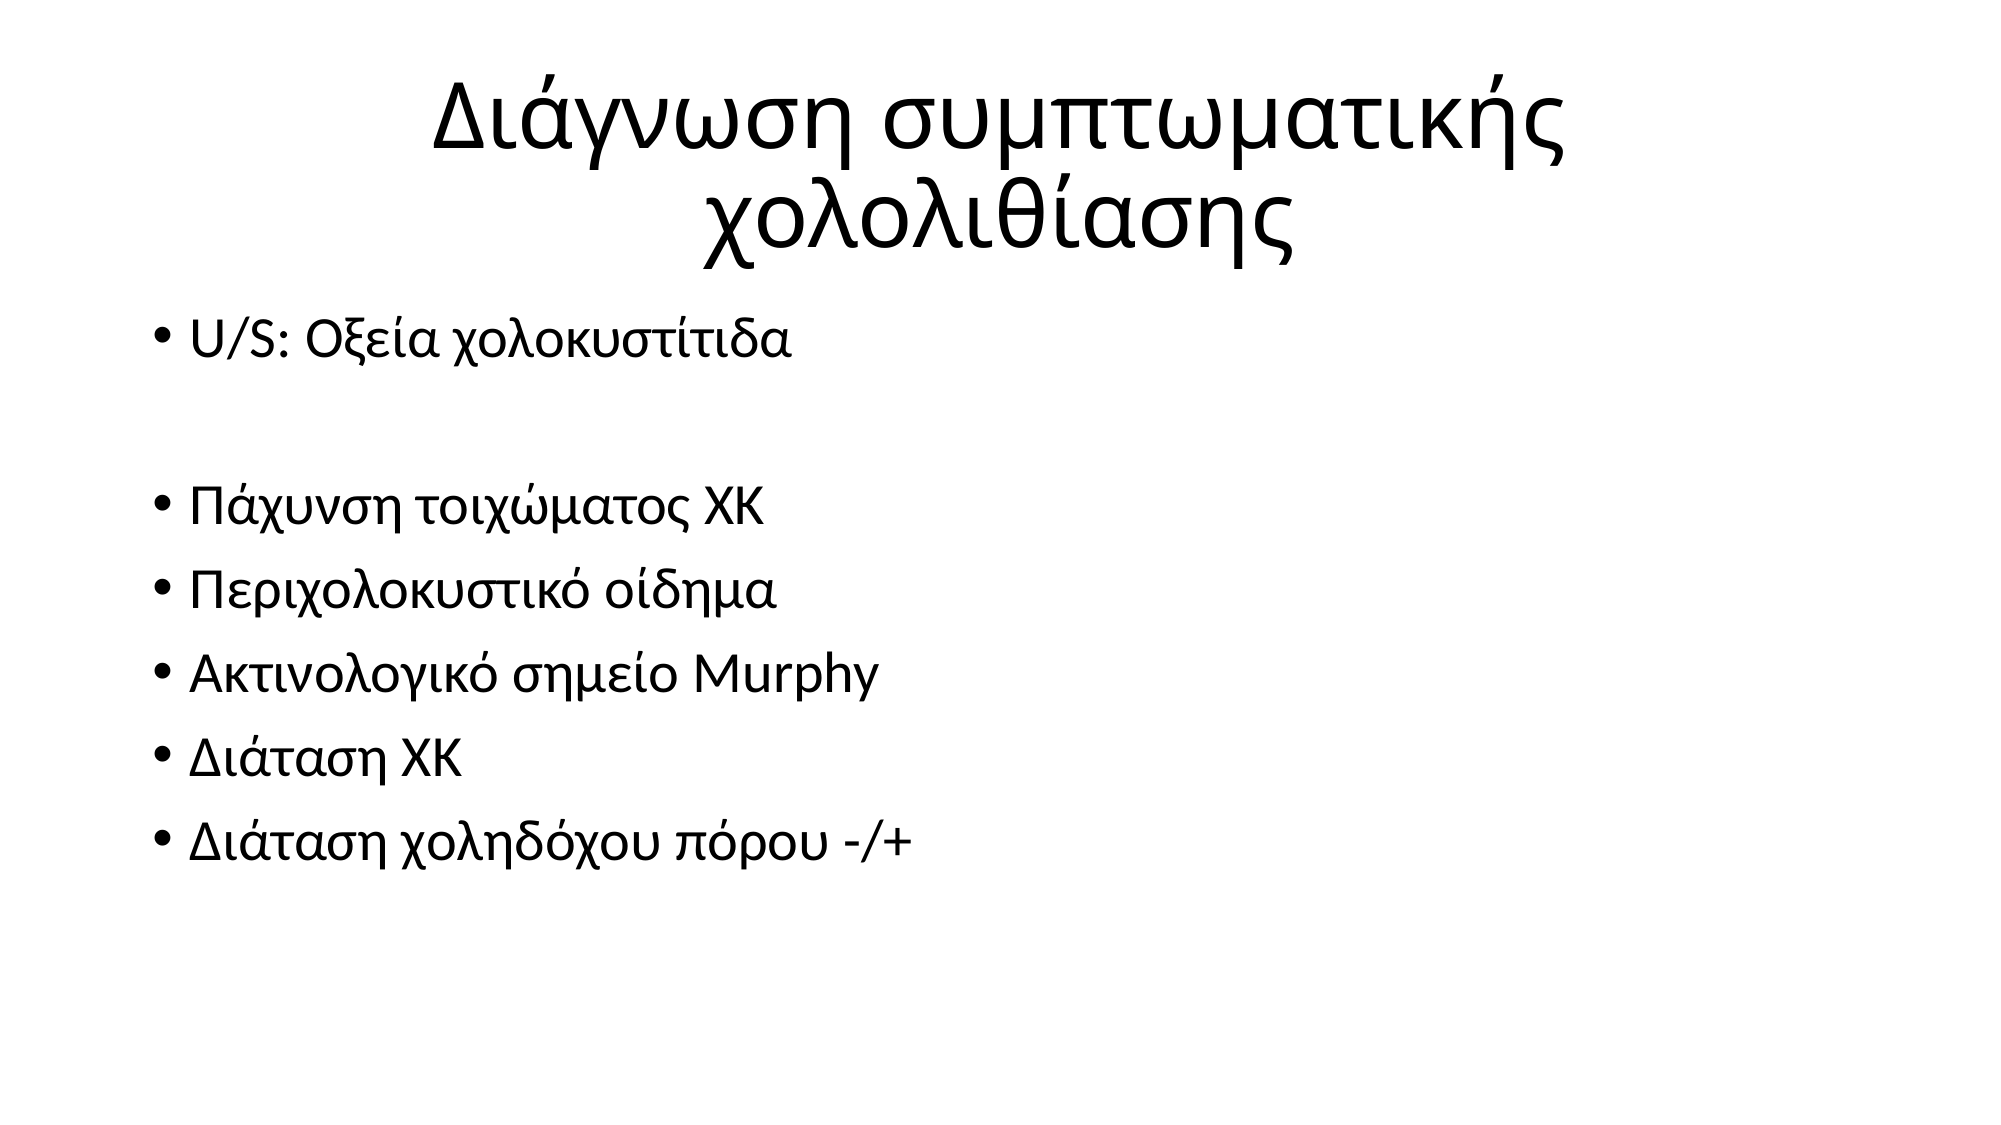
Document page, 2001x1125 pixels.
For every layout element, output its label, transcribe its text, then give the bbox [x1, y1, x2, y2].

title Διάγνωση συμπτωματικής χολολιθίασης [137, 59, 1863, 278]
list U/S: Οξεία χολοκυστίτιδα Πάχυνση τοιχώματος ΧΚ Περιχολοκυστικό οίδημα Ακτινολογικό σημείο Murphy Διάταση ΧΚ Διάταση χοληδόχου πόρου -/+ [137, 299, 1863, 1014]
